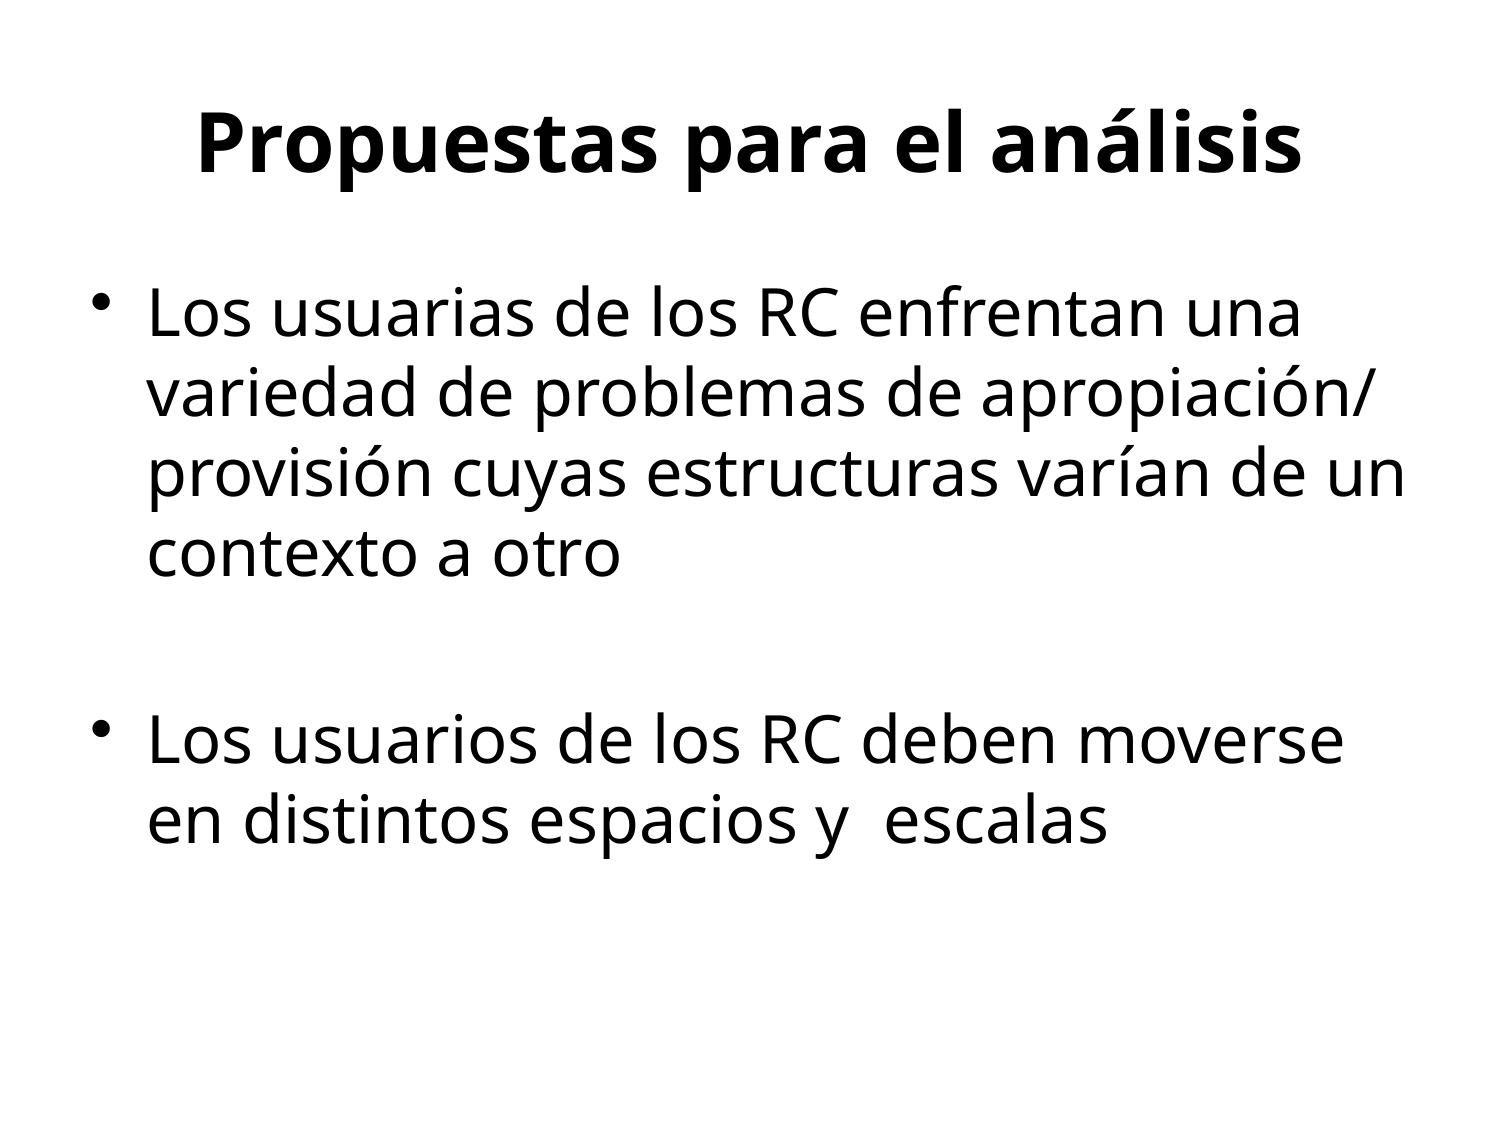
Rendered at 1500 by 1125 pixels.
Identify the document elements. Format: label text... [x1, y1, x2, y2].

title Propuestas para el análisis [75, 45, 1425, 233]
list Los usuarias de los RC enfrentan una variedad de problemas de apropiación/ provisión cuyas estructuras varían de un contexto a otro Los usuarios de los RC deben moverse en distintos espacios y escalas [75, 262, 1425, 1005]
